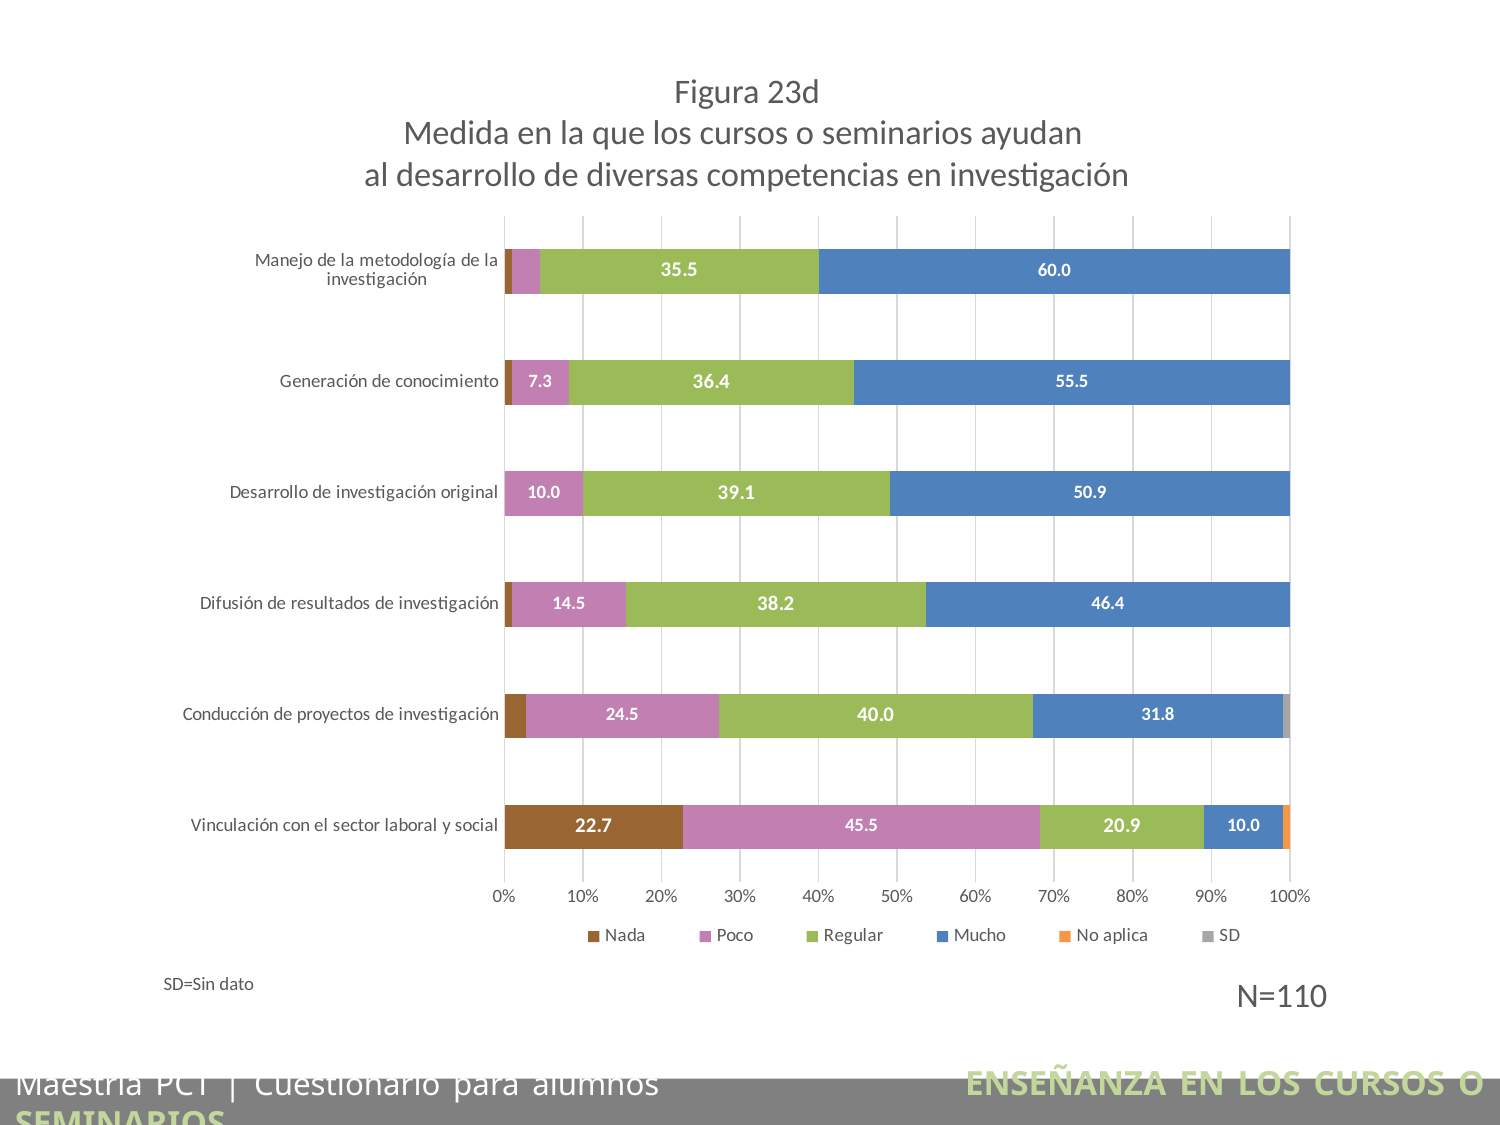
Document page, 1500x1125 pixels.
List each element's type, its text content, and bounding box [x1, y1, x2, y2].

chart [159, 200, 1335, 964]
text_box Maestría PCT | Cuestionario para alumnos ENSEÑANZA EN LOS CURSOS O SEMINARIOS [0, 1078, 1500, 1125]
text_box N=110 [1221, 965, 1343, 1022]
text_box SD=Sin dato [139, 964, 279, 1002]
text_box Figura 23d Medida en la que los cursos o seminarios ayudan al desarrollo de diversas competencias en investigación [159, 62, 1335, 200]
